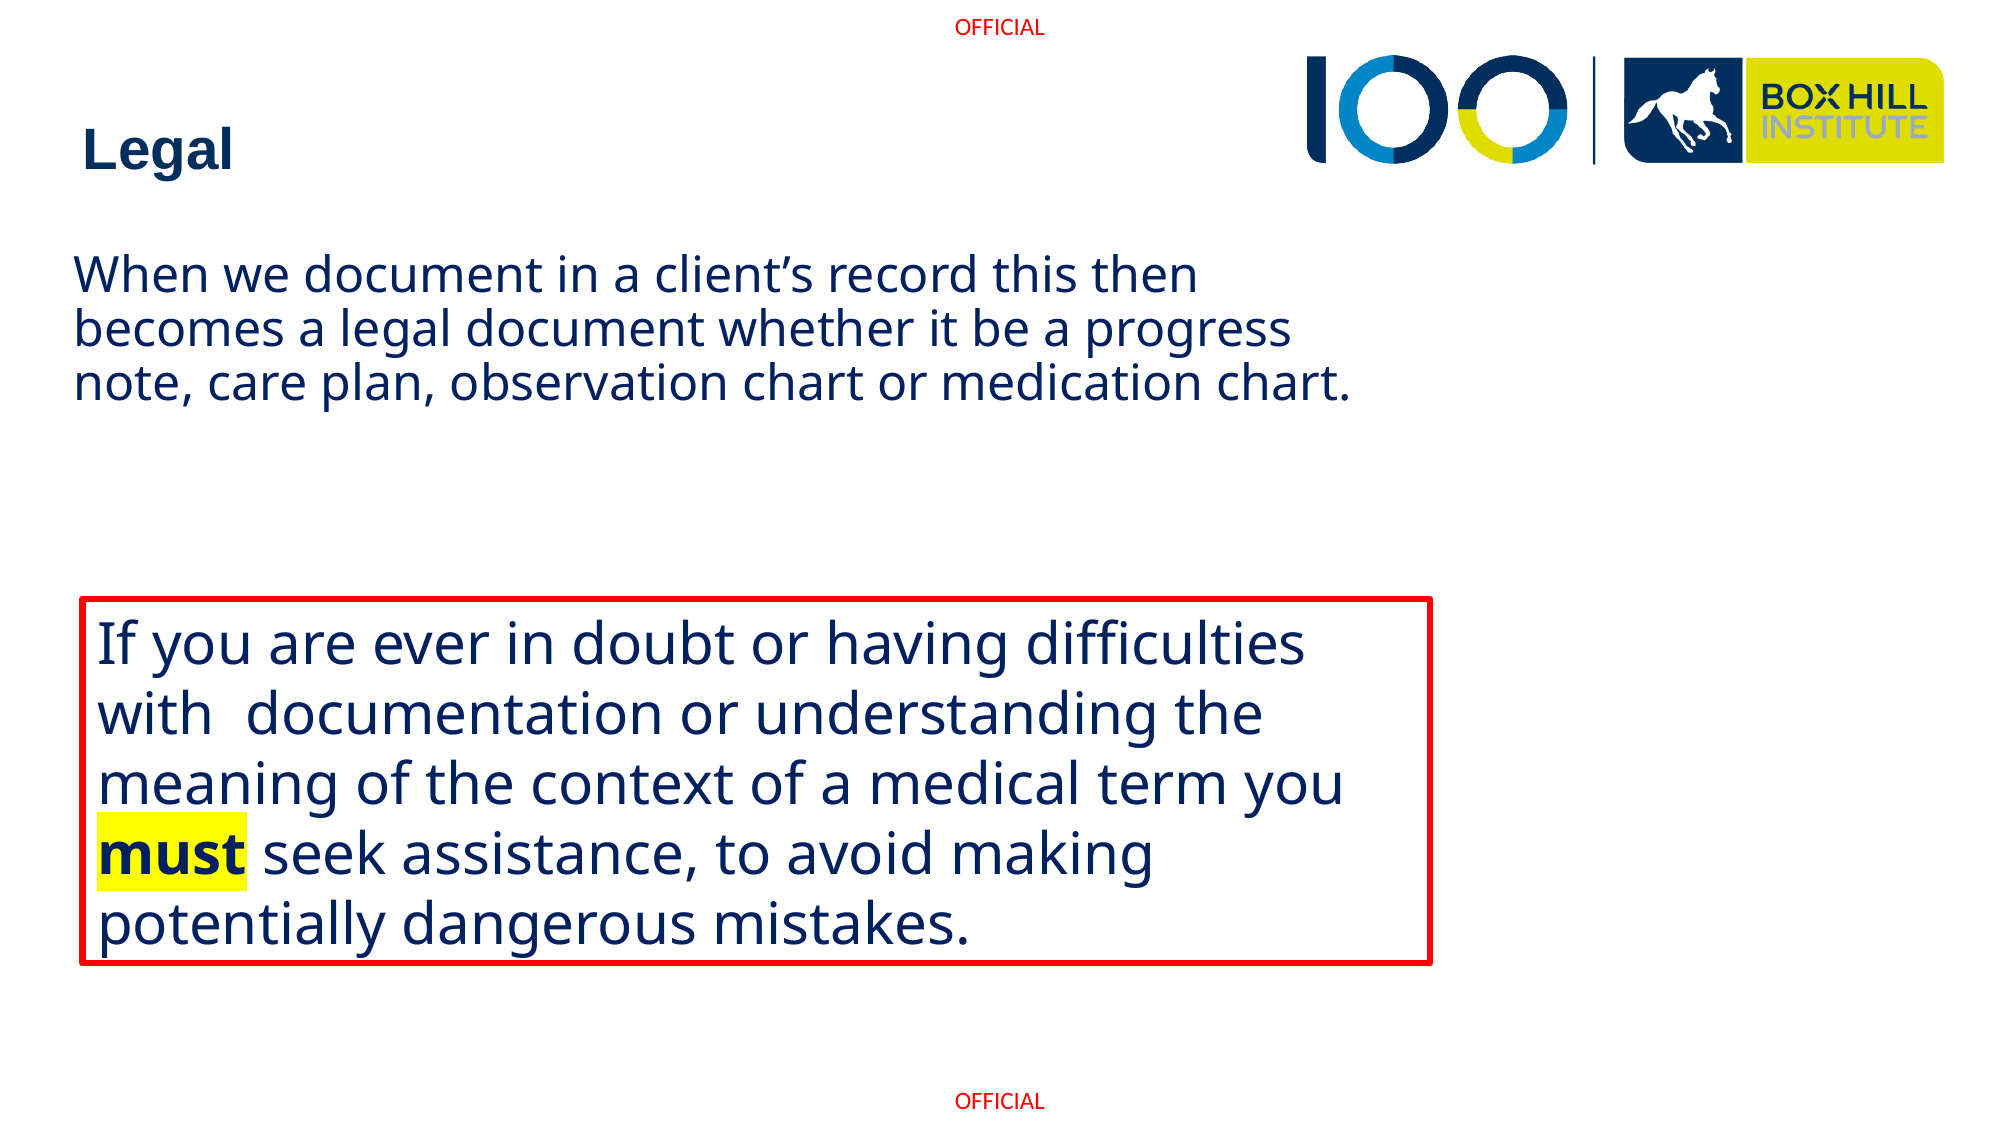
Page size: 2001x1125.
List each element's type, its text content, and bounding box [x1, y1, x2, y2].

text_box When we document in a client’s record this then becomes a legal document whether it be a progress note, care plan, observation chart or medication chart. [58, 241, 1397, 956]
picture [1307, 55, 1945, 165]
title Legal [82, 119, 1179, 238]
text_box If you are ever in doubt or having difficulties with documentation or understanding the meaning of the context of a medical term you must seek assistance, to avoid making potentially dangerous mistakes. [82, 598, 1430, 964]
